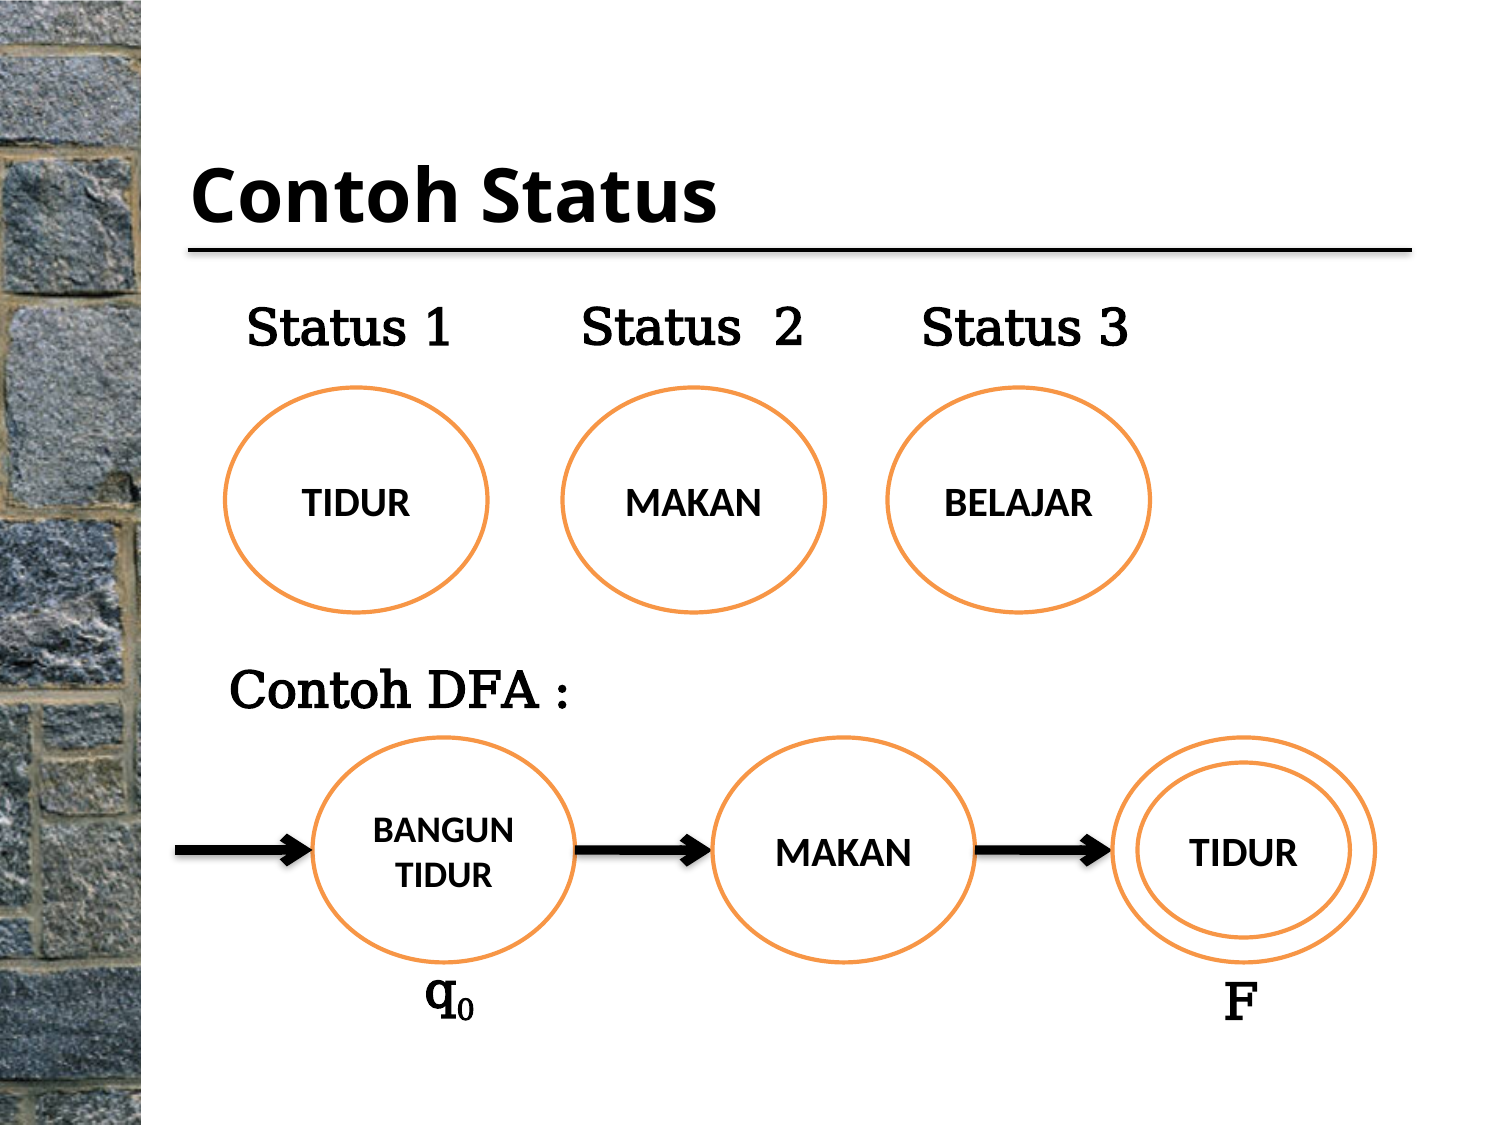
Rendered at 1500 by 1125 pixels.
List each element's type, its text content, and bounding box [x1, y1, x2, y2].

text_box Contoh Status [174, 49, 1455, 245]
text_box BANGUN TIDUR [310, 735, 577, 961]
text_box MAKAN [560, 385, 828, 615]
text_box BELAJAR [885, 385, 1153, 615]
text_box q0 [409, 949, 490, 1033]
text_box Status 3 [905, 287, 1145, 363]
text_box TIDUR [1110, 735, 1378, 962]
text_box Contoh DFA : [213, 649, 601, 725]
picture [0, 0, 141, 1125]
text_box MAKAN [710, 735, 977, 965]
text_box F [1208, 961, 1273, 1037]
text_box Status 2 [565, 286, 821, 362]
text_box Status 1 [230, 287, 470, 363]
text_box TIDUR [1135, 760, 1353, 940]
text_box TIDUR [222, 385, 490, 615]
